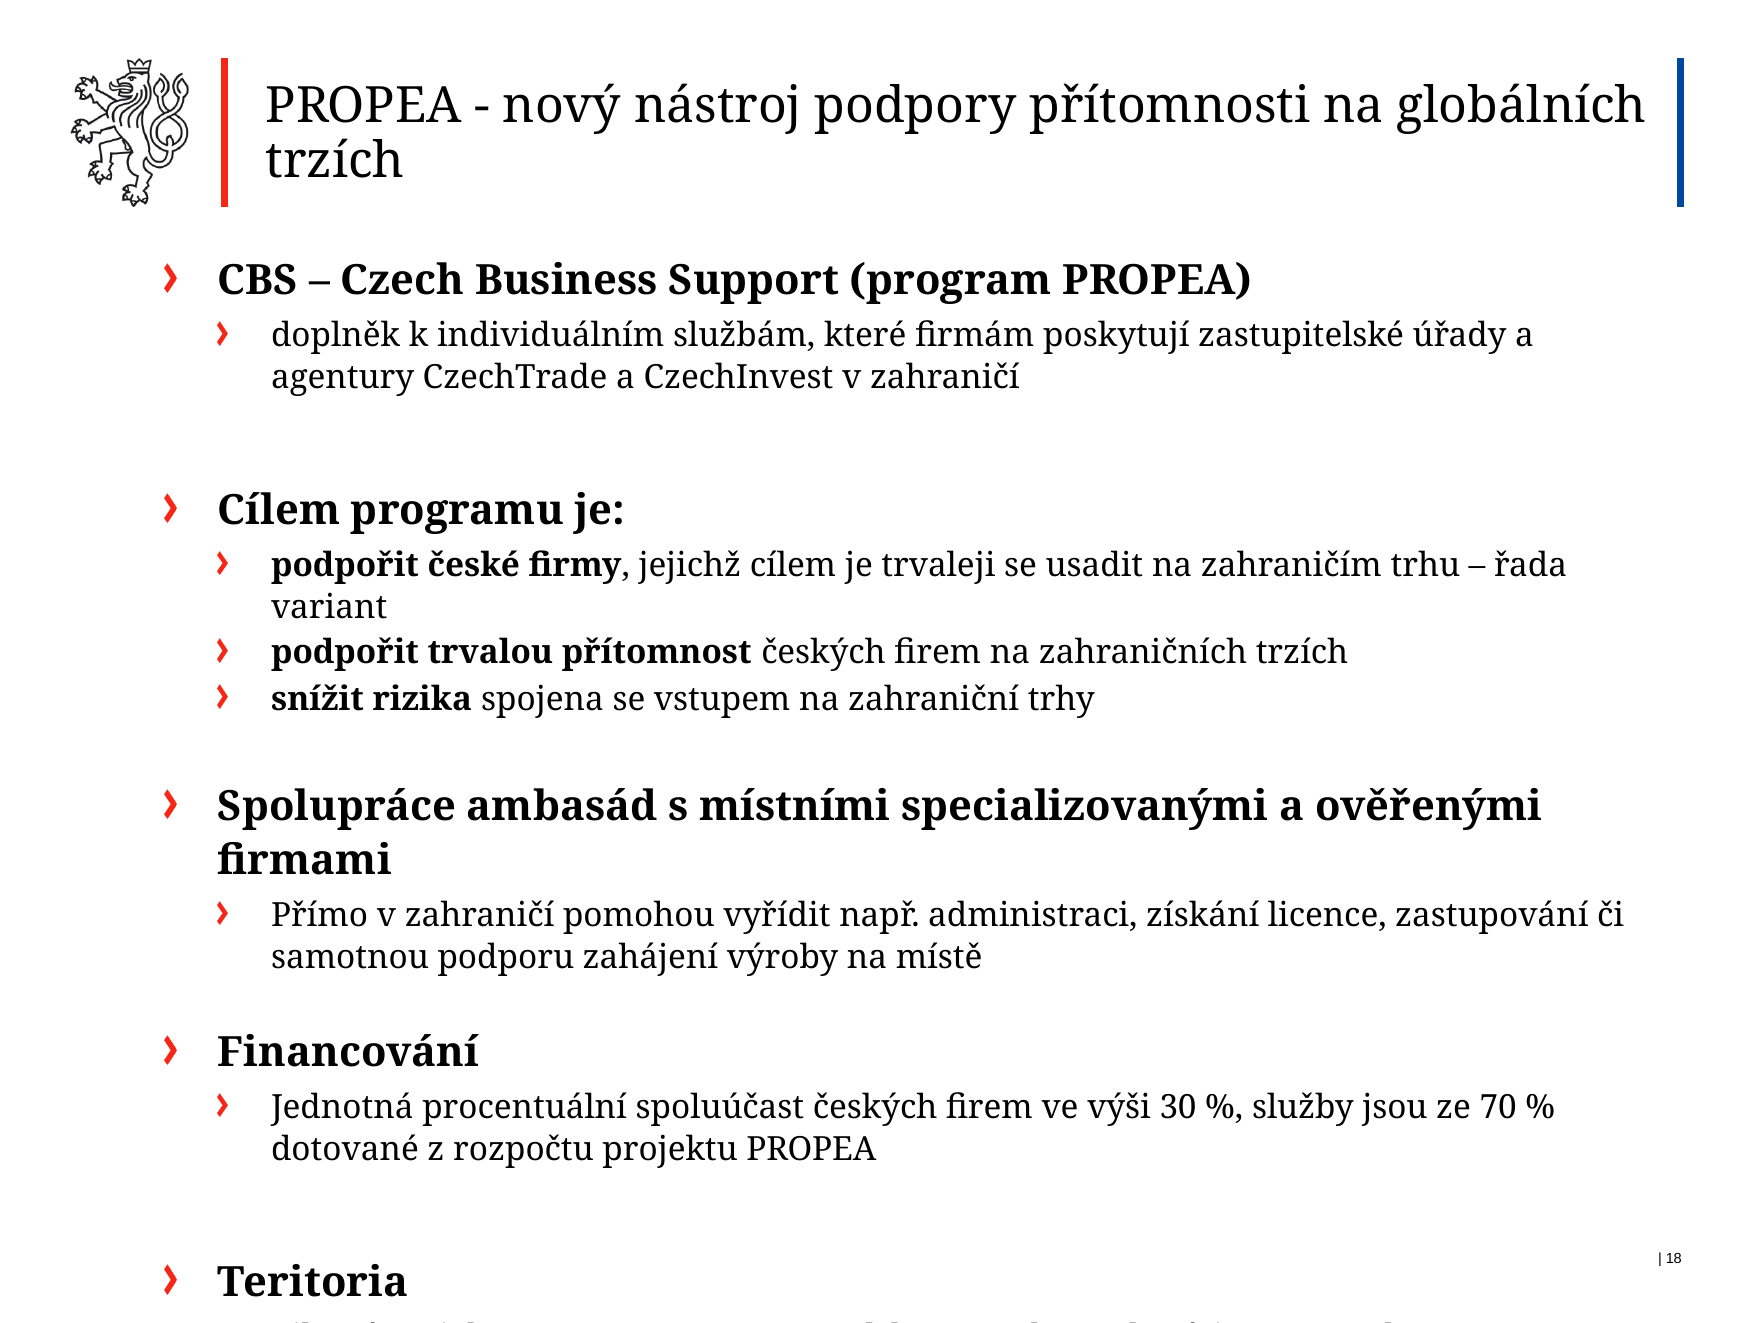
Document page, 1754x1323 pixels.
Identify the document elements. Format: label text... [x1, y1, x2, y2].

picture [164, 263, 177, 293]
picture [164, 789, 177, 819]
picture [164, 1035, 177, 1065]
picture [217, 1093, 228, 1117]
picture [217, 684, 228, 709]
picture [217, 321, 228, 346]
picture [217, 638, 228, 663]
picture [221, 58, 228, 207]
list CBS – Czech Business Support (program PROPEA) doplněk k individuálním službám, které firmám poskytují zastupitelské úřady a agentury CzechTrade a CzechInvest v zahraničí Cílem programu je: podpořit české firmy, jejichž cílem je trvaleji se usadit na zahraničím trhu – řada variant podpořit trvalou přítomnost českých firem na zahraničních trzích snížit rizika spojena se vstupem na zahraniční trhy Spolupráce ambasád s místními specializovanými a ověřenými firmami Přímo v zahraničí pomohou vyřídit např. administraci, získání licence, zastupování či samotnou podporu zahájení výroby na místě Financování Jednotná procentuální spoluúčast českých firem ve výši 30 %, služby jsou ze 70 % dotované z rozpočtu projektu PROPEA Teritoria Pilotní projekty PROPEA 2019: Mongolsko, Maroko, Indonésie a Japonsko V roce 2020 připravujeme rozšíření na další trhy [164, 249, 1636, 1195]
picture [217, 901, 228, 925]
picture [70, 58, 189, 207]
picture [217, 551, 228, 575]
list PROPEA - nový nástroj podpory přítomnosti na globálních trzích [265, 59, 1684, 207]
picture [164, 493, 177, 523]
picture [164, 1264, 177, 1295]
